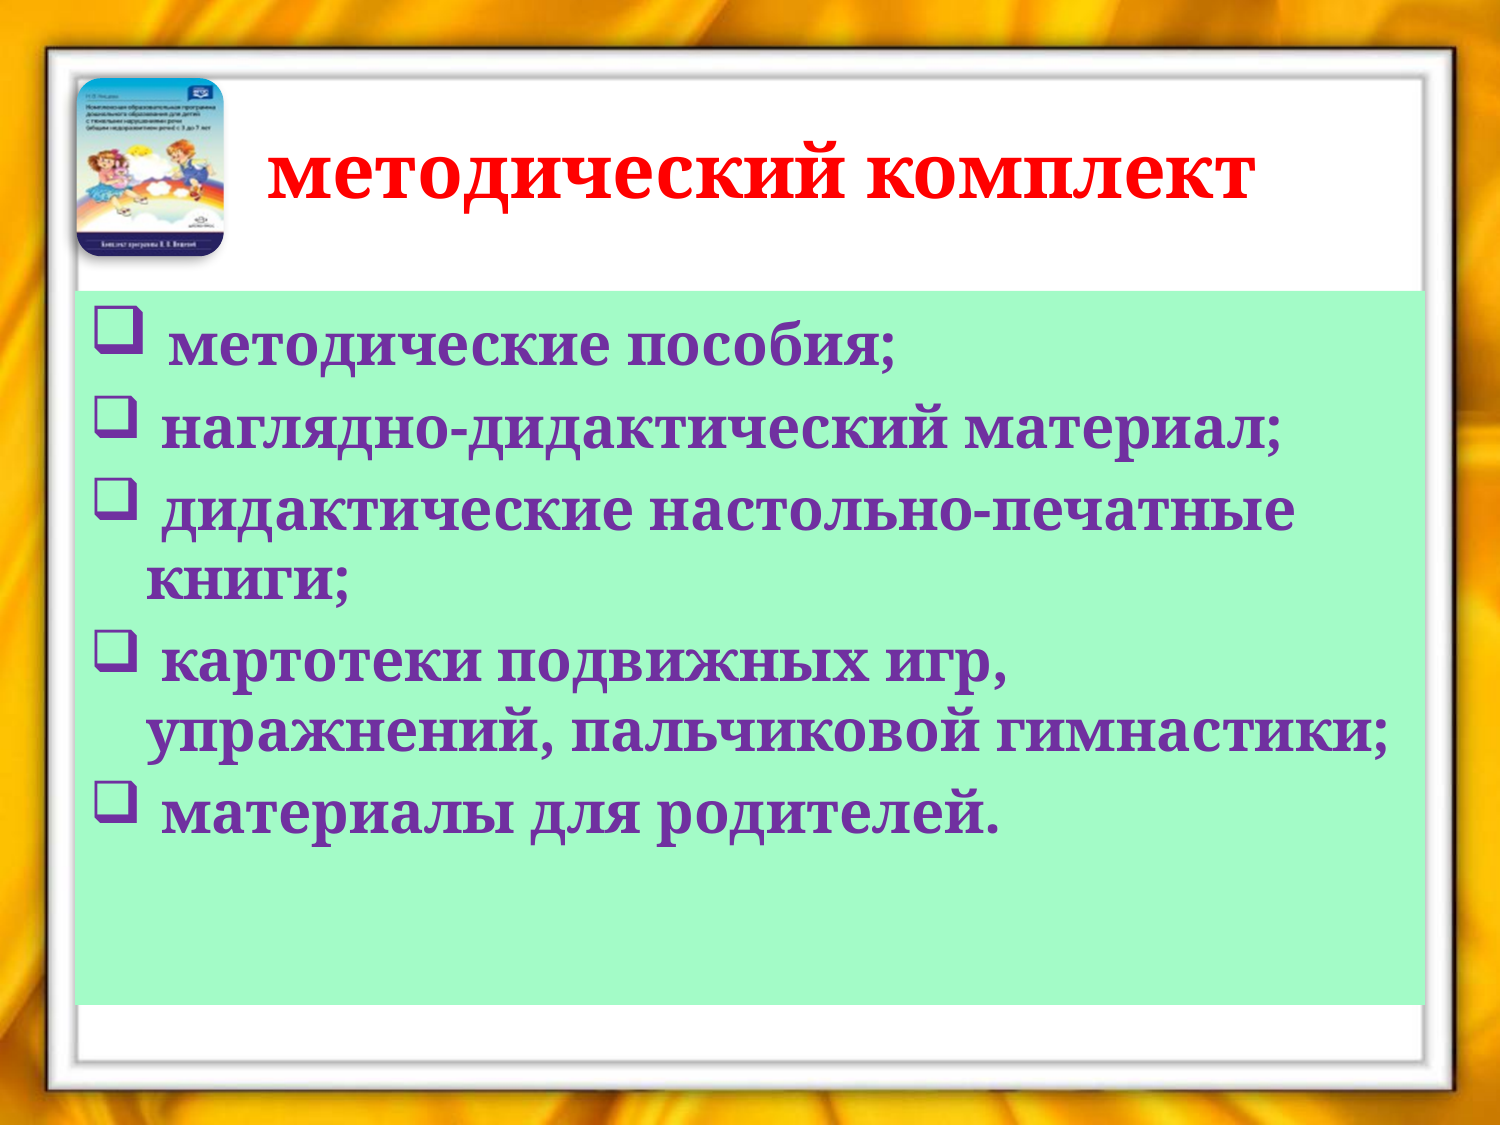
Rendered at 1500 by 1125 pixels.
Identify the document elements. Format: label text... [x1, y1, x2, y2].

picture [0, 0, 1500, 1125]
text_box [76, 78, 224, 257]
text_box методические пособия; наглядно-дидактический материал; дидактические настольно-печатные книги; картотеки подвижных игр, упражнений, пальчиковой гимнастики; материалы для родителей. [75, 290, 1425, 1005]
text_box методический комплект [200, 74, 1438, 262]
